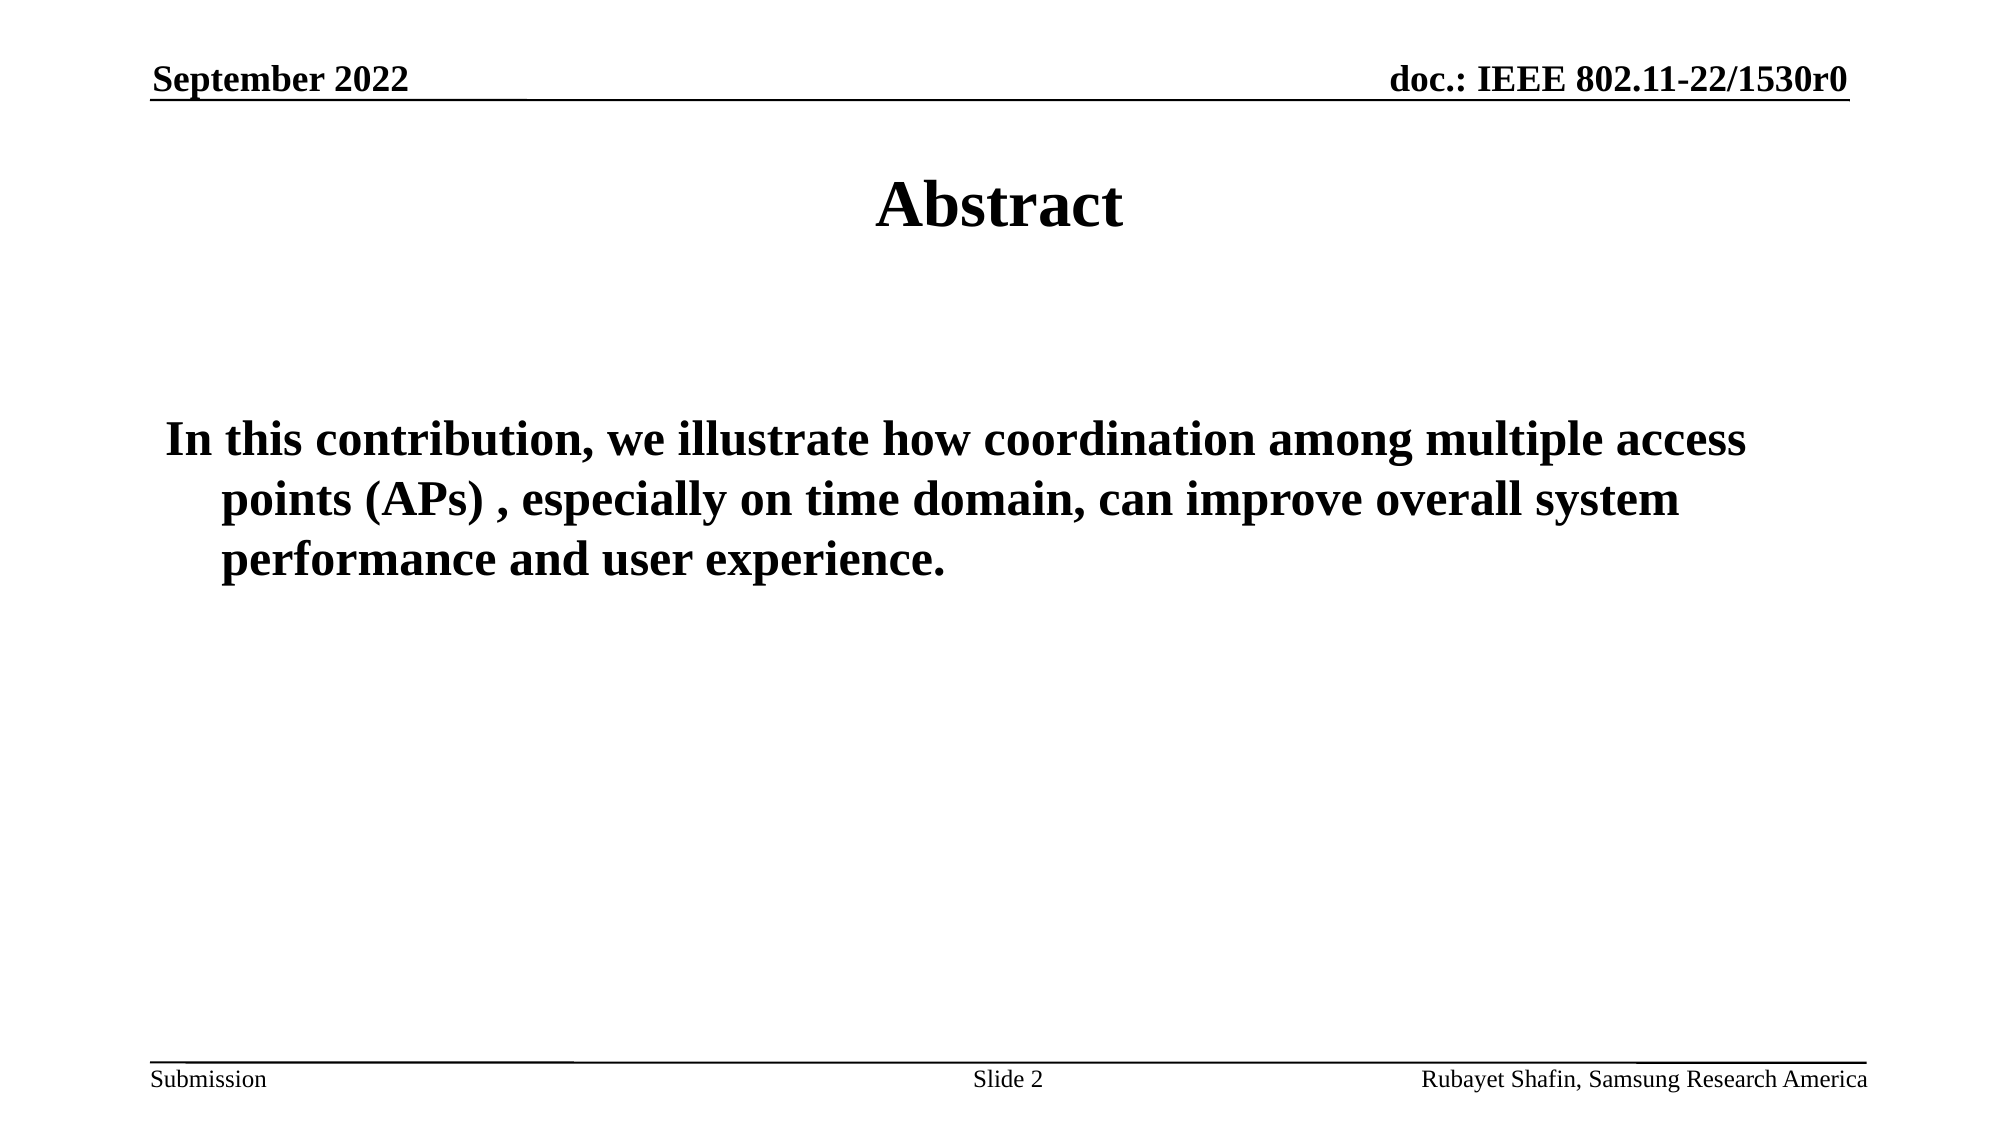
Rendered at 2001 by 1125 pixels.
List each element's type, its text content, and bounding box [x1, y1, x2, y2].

list In this contribution, we illustrate how coordination among multiple access points (APs) , especially on time domain, can improve overall system performance and user experience. [149, 324, 1850, 1000]
slide_number Slide 2 [950, 1061, 1067, 1123]
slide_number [152, 54, 563, 100]
title Abstract [149, 112, 1850, 288]
footer Rubayet Shafin, Samsung Research America [1171, 1061, 1869, 1093]
